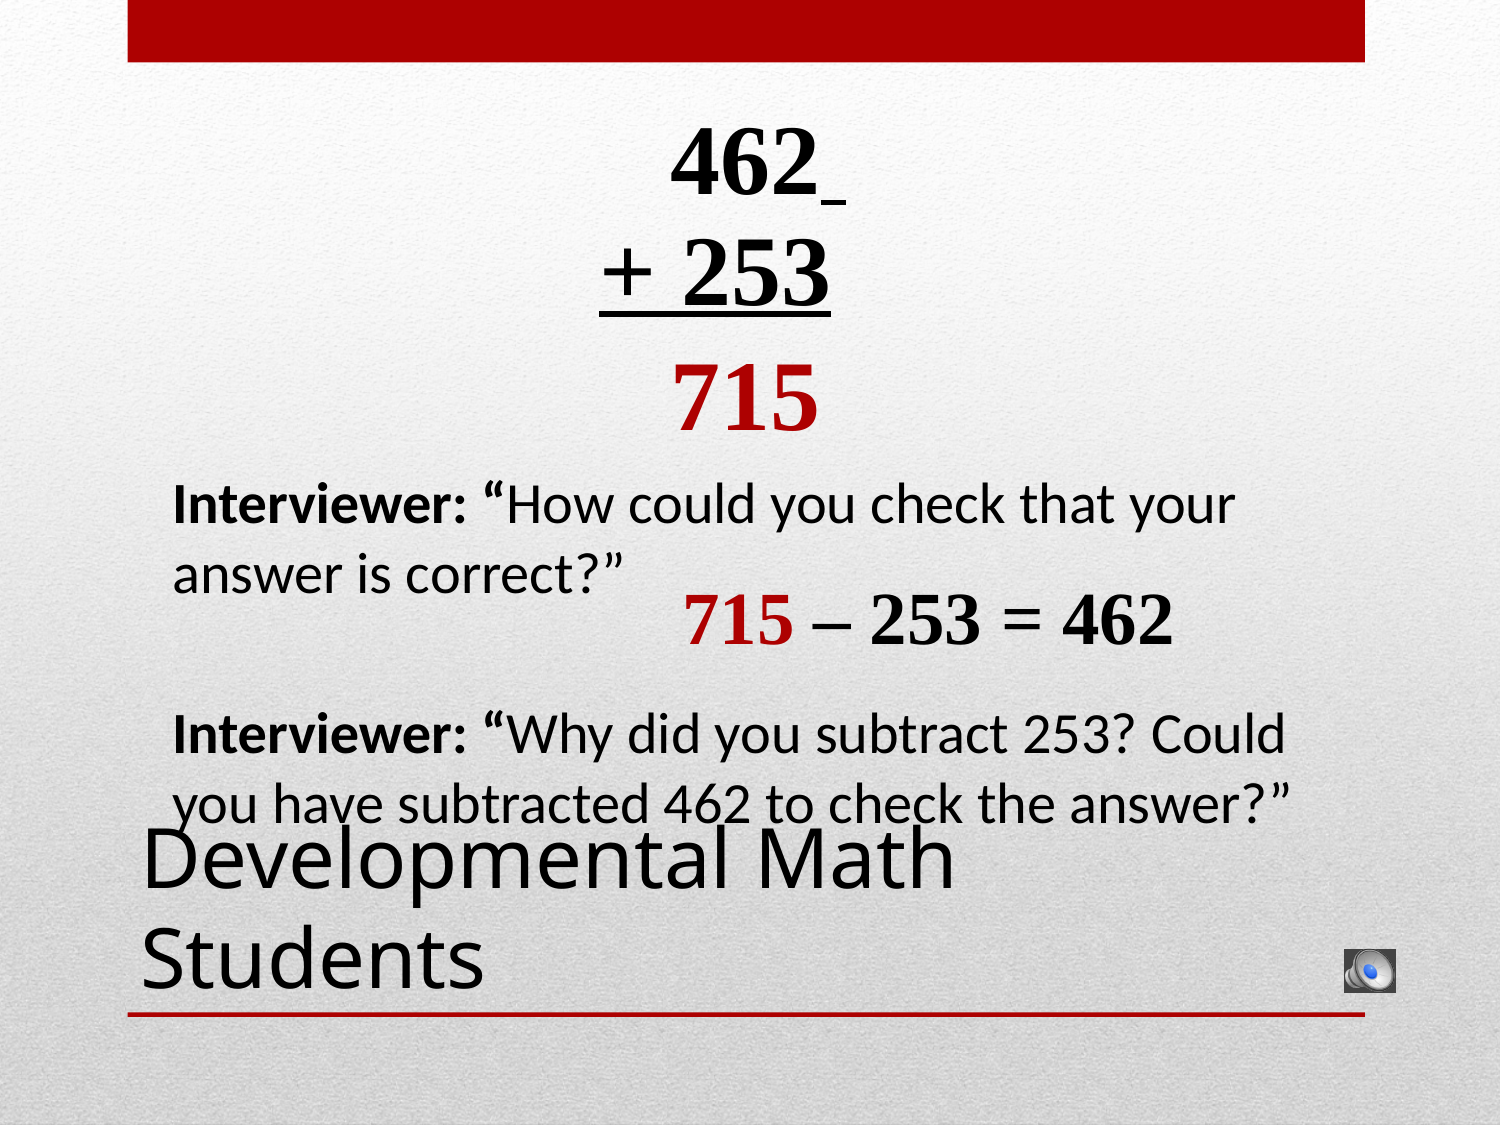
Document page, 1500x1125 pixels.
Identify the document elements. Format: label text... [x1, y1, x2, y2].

text_box 715 – 253 = 462 [667, 561, 1191, 667]
text_box 715 [655, 349, 893, 458]
title Developmental Math Students [125, 750, 1310, 1013]
picture [1342, 947, 1398, 996]
text_box Interviewer: “How could you check that your answer is correct?” [157, 458, 1356, 613]
text_box Interviewer: “Why did you subtract 253? Could you have subtracted 462 to check the answer?” [157, 693, 1361, 836]
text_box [583, 119, 986, 339]
